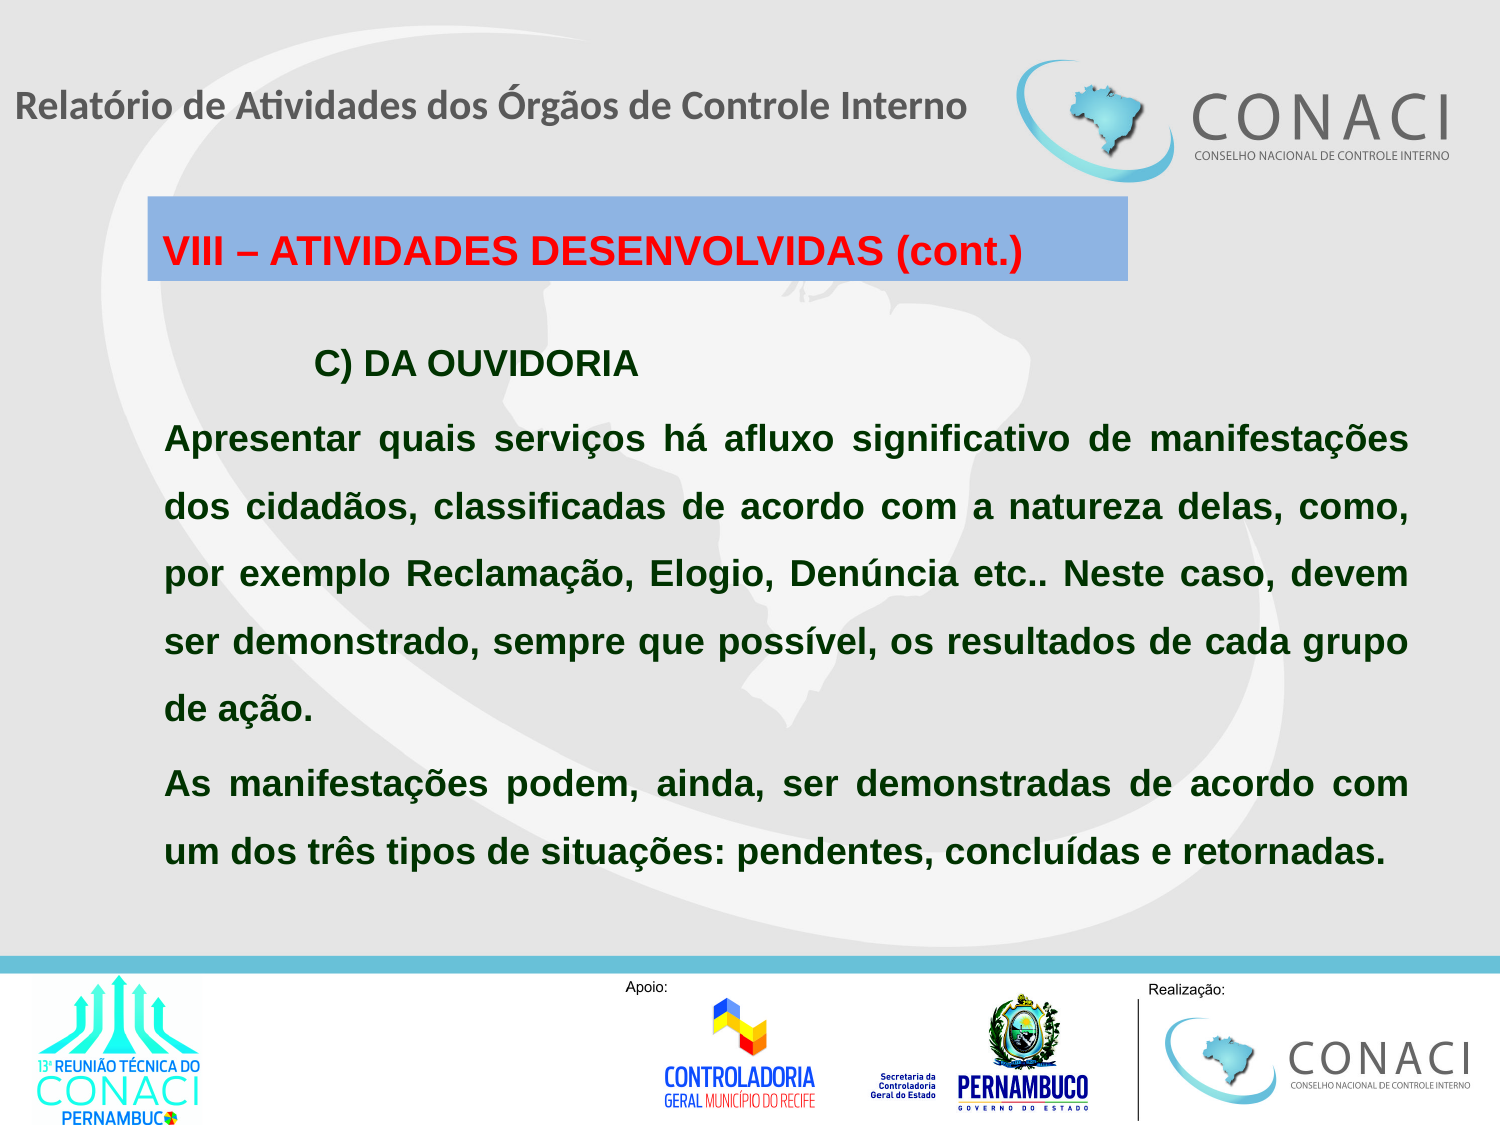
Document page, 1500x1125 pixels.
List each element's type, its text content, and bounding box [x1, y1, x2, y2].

list C) DA OUVIDORIA Apresentar quais serviços há afluxo significativo de manifestações dos cidadãos, classificadas de acordo com a natureza delas, como, por exemplo Reclamação, Elogio, Denúncia etc.. Neste caso, devem ser demonstrado, sempre que possível, os resultados de cada grupo de ação. As manifestações podem, ainda, ser demonstradas de acordo com um dos três tipos de situações: pendentes, concluídas e retornadas. [74, 231, 1426, 975]
title [74, 44, 1426, 231]
text_box Relatório de Atividades dos Órgãos de Controle Interno [0, 70, 1350, 149]
picture [0, 0, 1500, 1125]
text_box VIII – ATIVIDADES DESENVOLVIDAS (cont.) [147, 196, 1128, 281]
